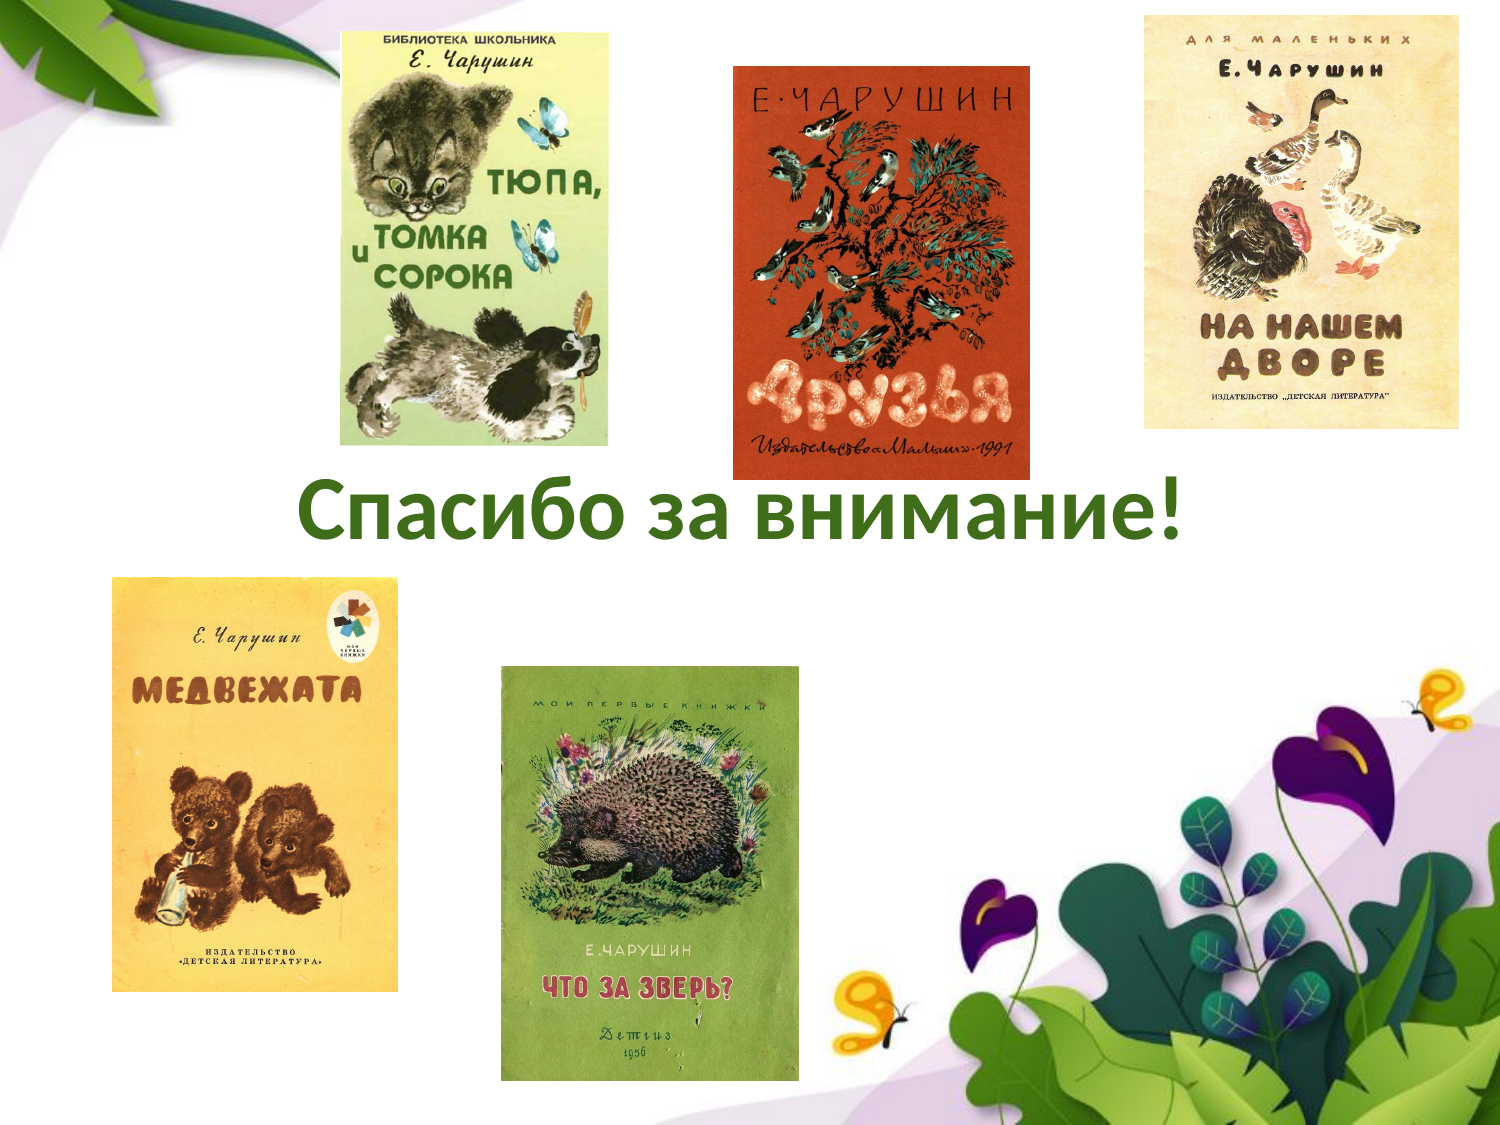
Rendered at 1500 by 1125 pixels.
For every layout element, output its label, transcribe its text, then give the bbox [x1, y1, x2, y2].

picture [0, 0, 1500, 1125]
title Спасибо за внимание! [194, 408, 1311, 598]
